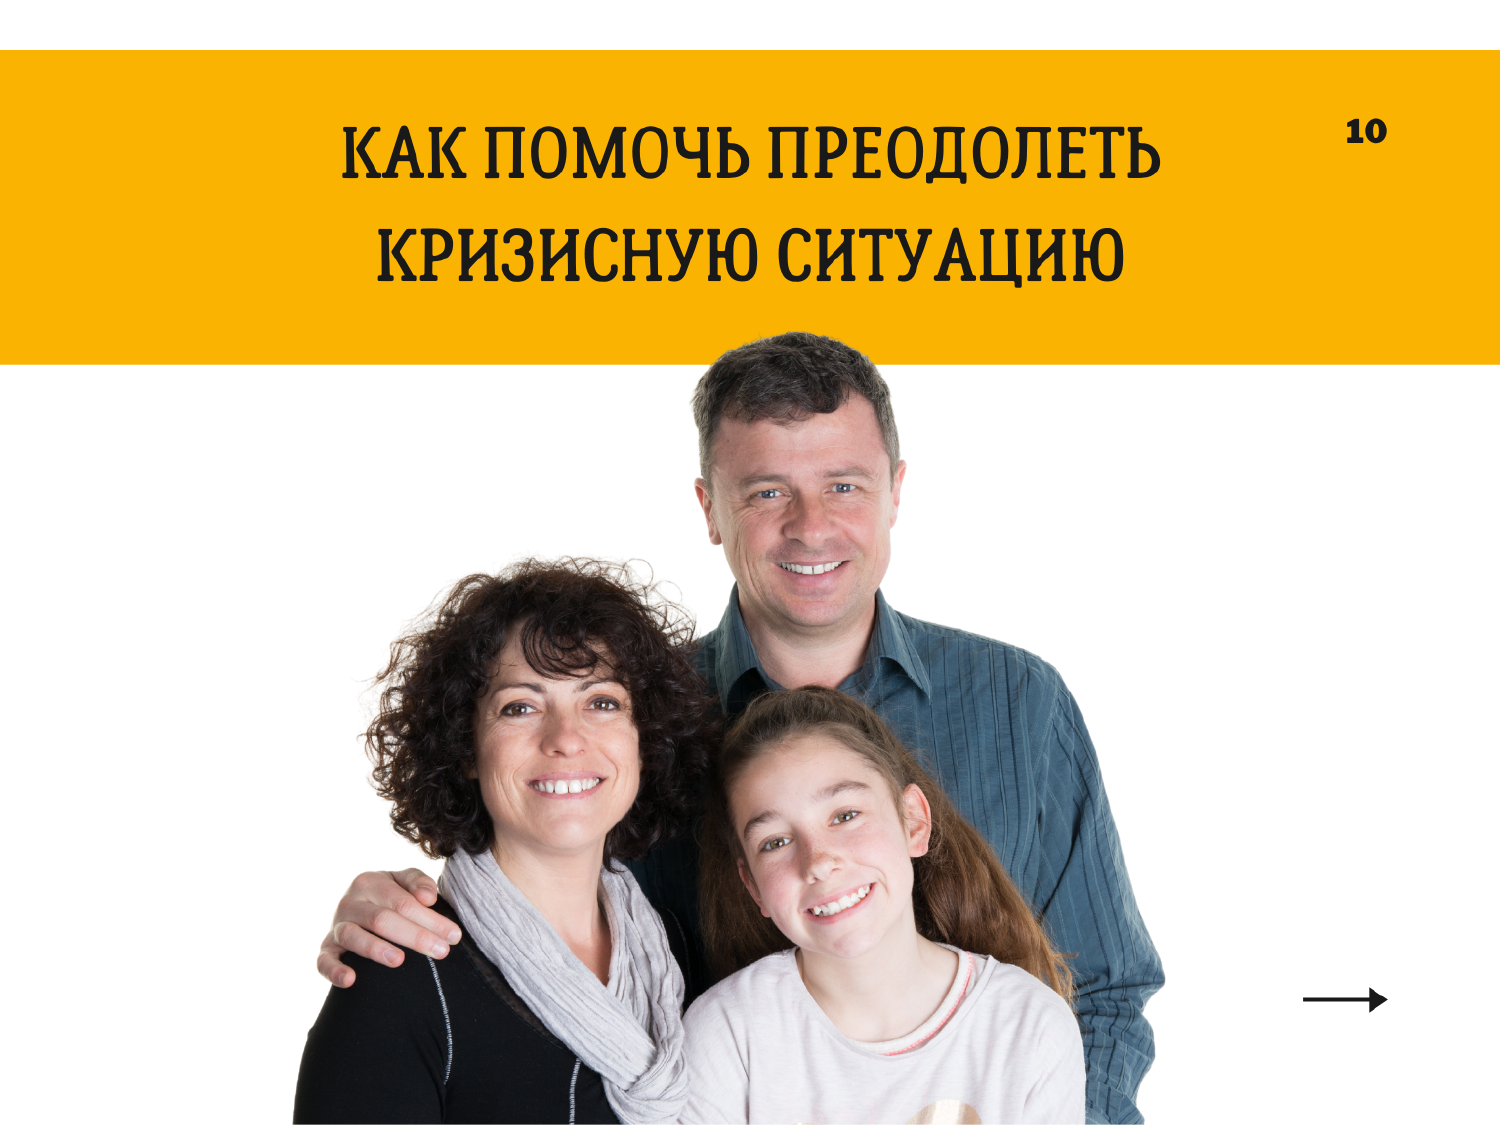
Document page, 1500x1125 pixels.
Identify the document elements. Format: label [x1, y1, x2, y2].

list [0, 0, 1500, 1125]
